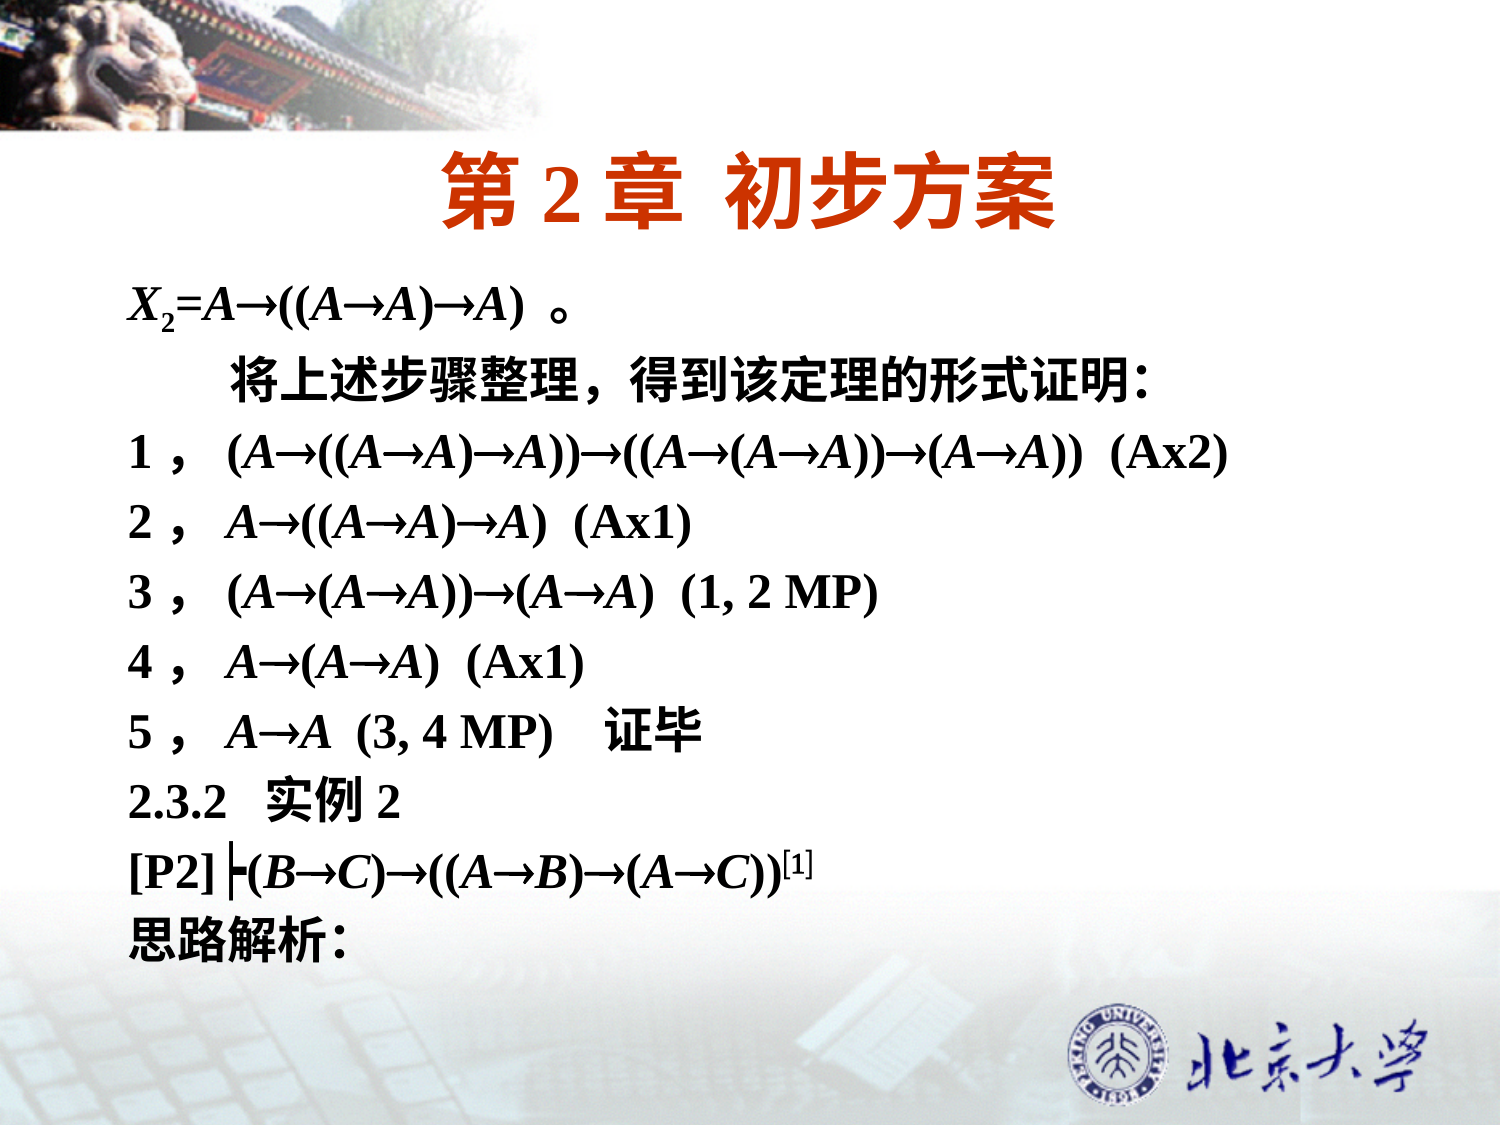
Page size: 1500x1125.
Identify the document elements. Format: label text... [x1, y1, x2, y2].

list X2=A((AA)A) 。 将上述步骤整理，得到该定理的形式证明： 1，(A((AA)A))((A(AA))(AA)) (Ax2) 2，A((AA)A) (Ax1) 3，(A(AA))(AA) (1, 2 MP) 4，A(AA) (Ax1) 5，AA (3, 4 MP) 证毕 2.3.2 实例2 [P2]┝(BC)((AB)(AC)) 思路解析： [112, 262, 1388, 1001]
picture [0, 0, 1500, 1125]
title 第2章 初步方案 [112, 140, 1384, 238]
